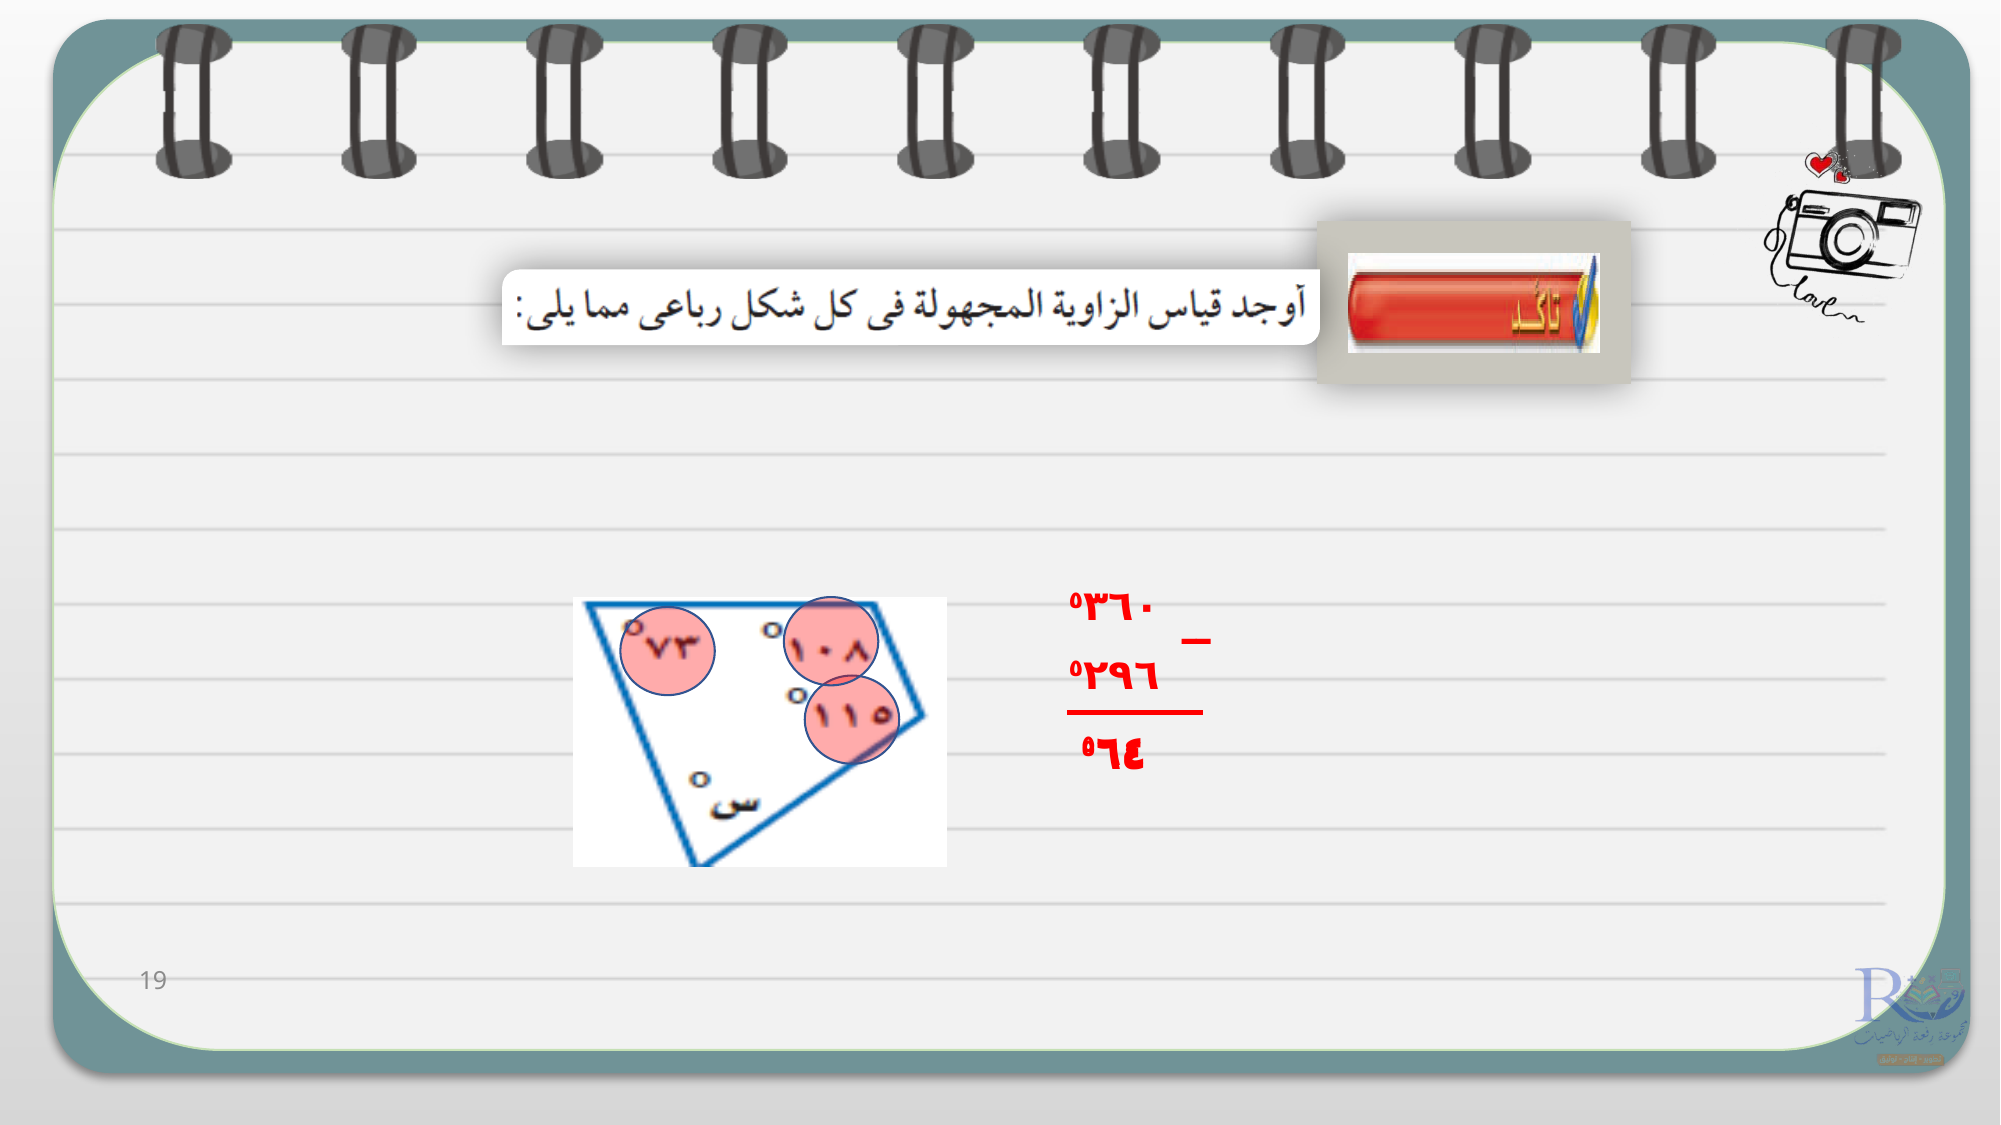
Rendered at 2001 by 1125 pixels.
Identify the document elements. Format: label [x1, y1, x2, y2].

picture [573, 597, 947, 867]
text_box [53, 42, 2000, 1097]
picture [1348, 252, 1600, 353]
picture [157, 0, 1901, 975]
text_box [62, 17, 950, 42]
picture [1742, 160, 1928, 329]
text_box [1107, 17, 1961, 42]
